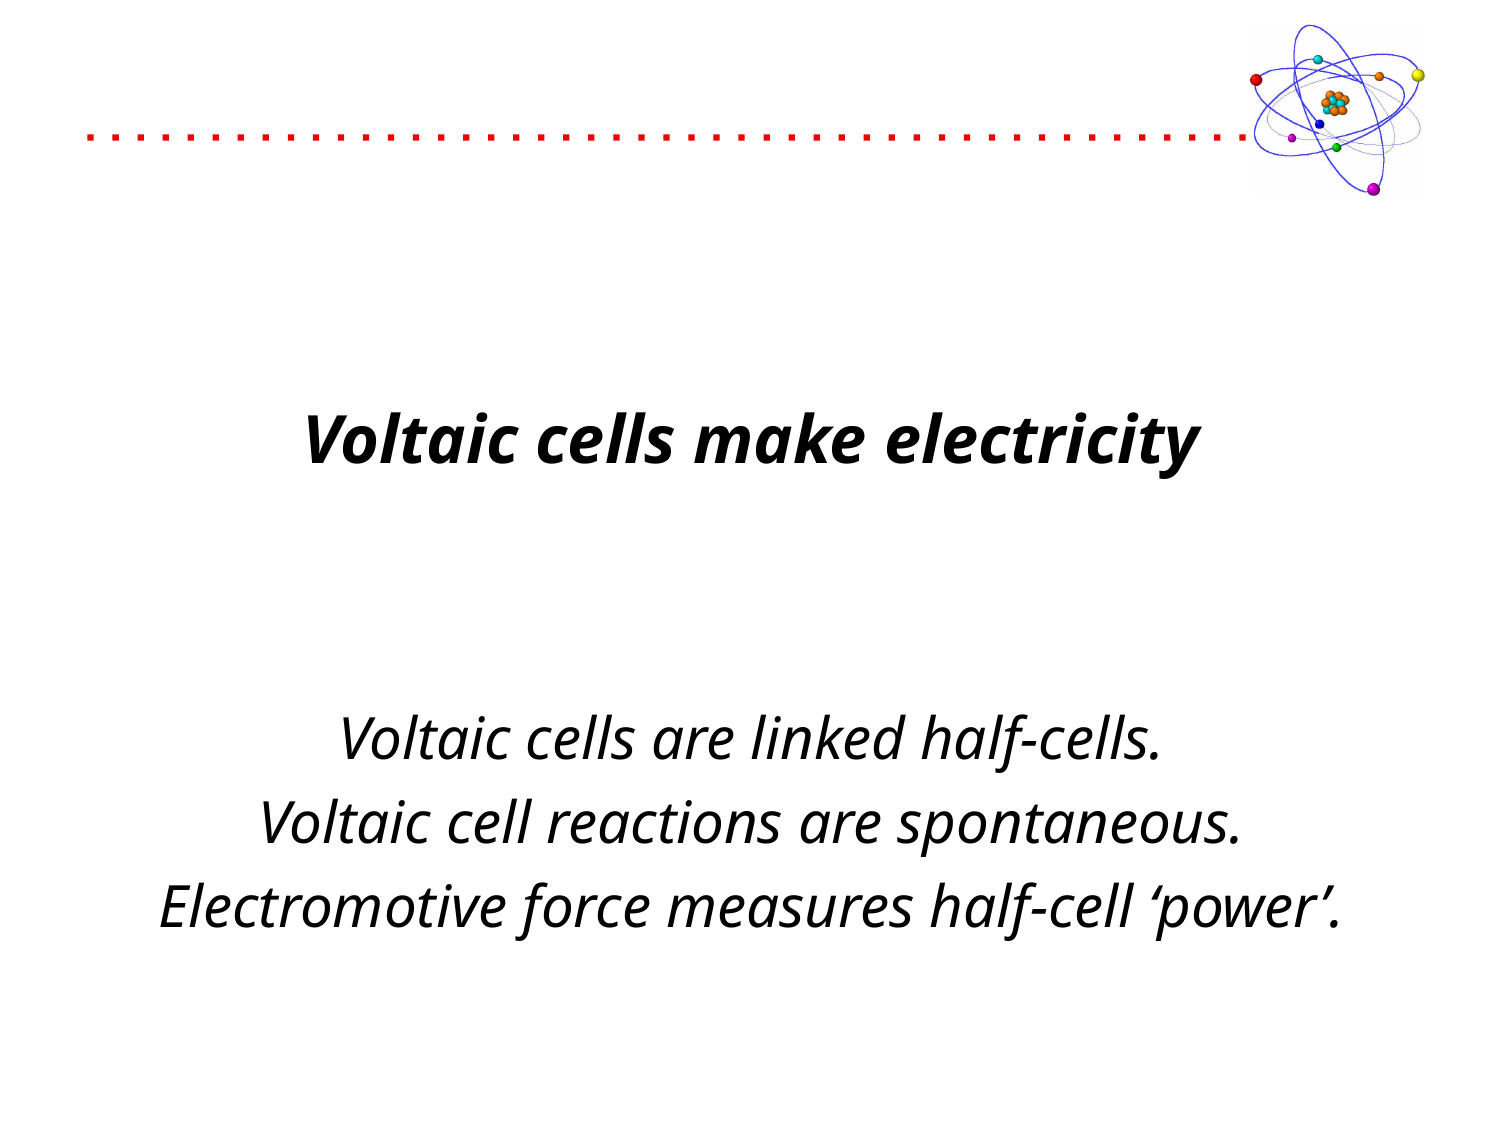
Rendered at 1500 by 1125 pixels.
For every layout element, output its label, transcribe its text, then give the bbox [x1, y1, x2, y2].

text_box Voltaic cells make electricity Voltaic cells are linked half-cells. Voltaic cell reactions are spontaneous. Electromotive force measures half-cell ‘power’. [143, 349, 1360, 947]
picture [1249, 24, 1426, 197]
